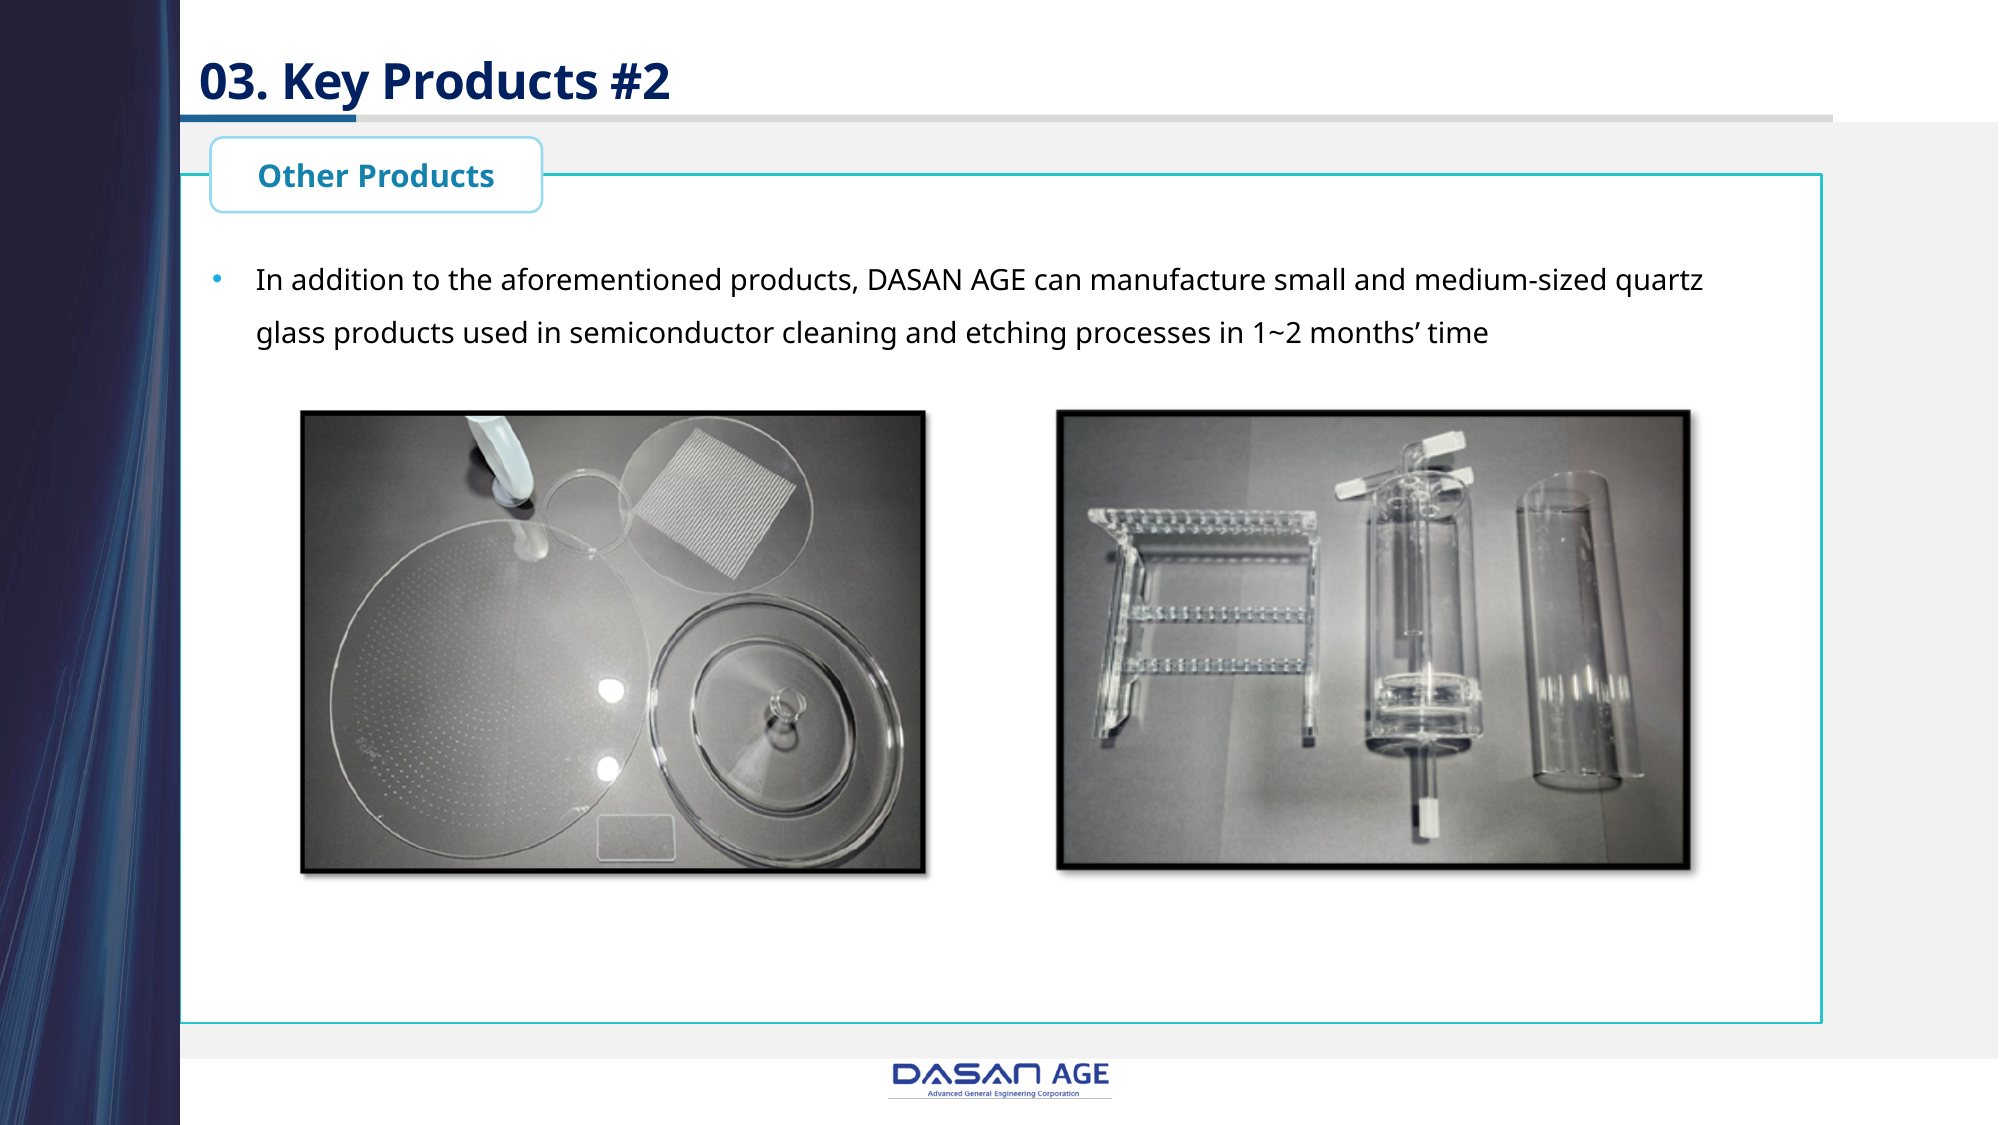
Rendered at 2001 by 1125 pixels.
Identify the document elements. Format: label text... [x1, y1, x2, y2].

picture [0, 0, 181, 1125]
text_box Other Products [210, 137, 543, 213]
text_box [189, 173, 1823, 1024]
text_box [189, 114, 1834, 123]
text_box In addition to the aforementioned products, DASAN AGE can manufacture small and medium-sized quartz glass products used in semiconductor cleaning and etching processes in 1~2 months’ time [212, 236, 1763, 381]
picture [1050, 404, 1707, 885]
picture [296, 406, 936, 885]
picture [888, 1060, 1112, 1099]
text_box 03. Key Products #2 [189, 42, 791, 110]
text_box [189, 121, 2000, 1060]
